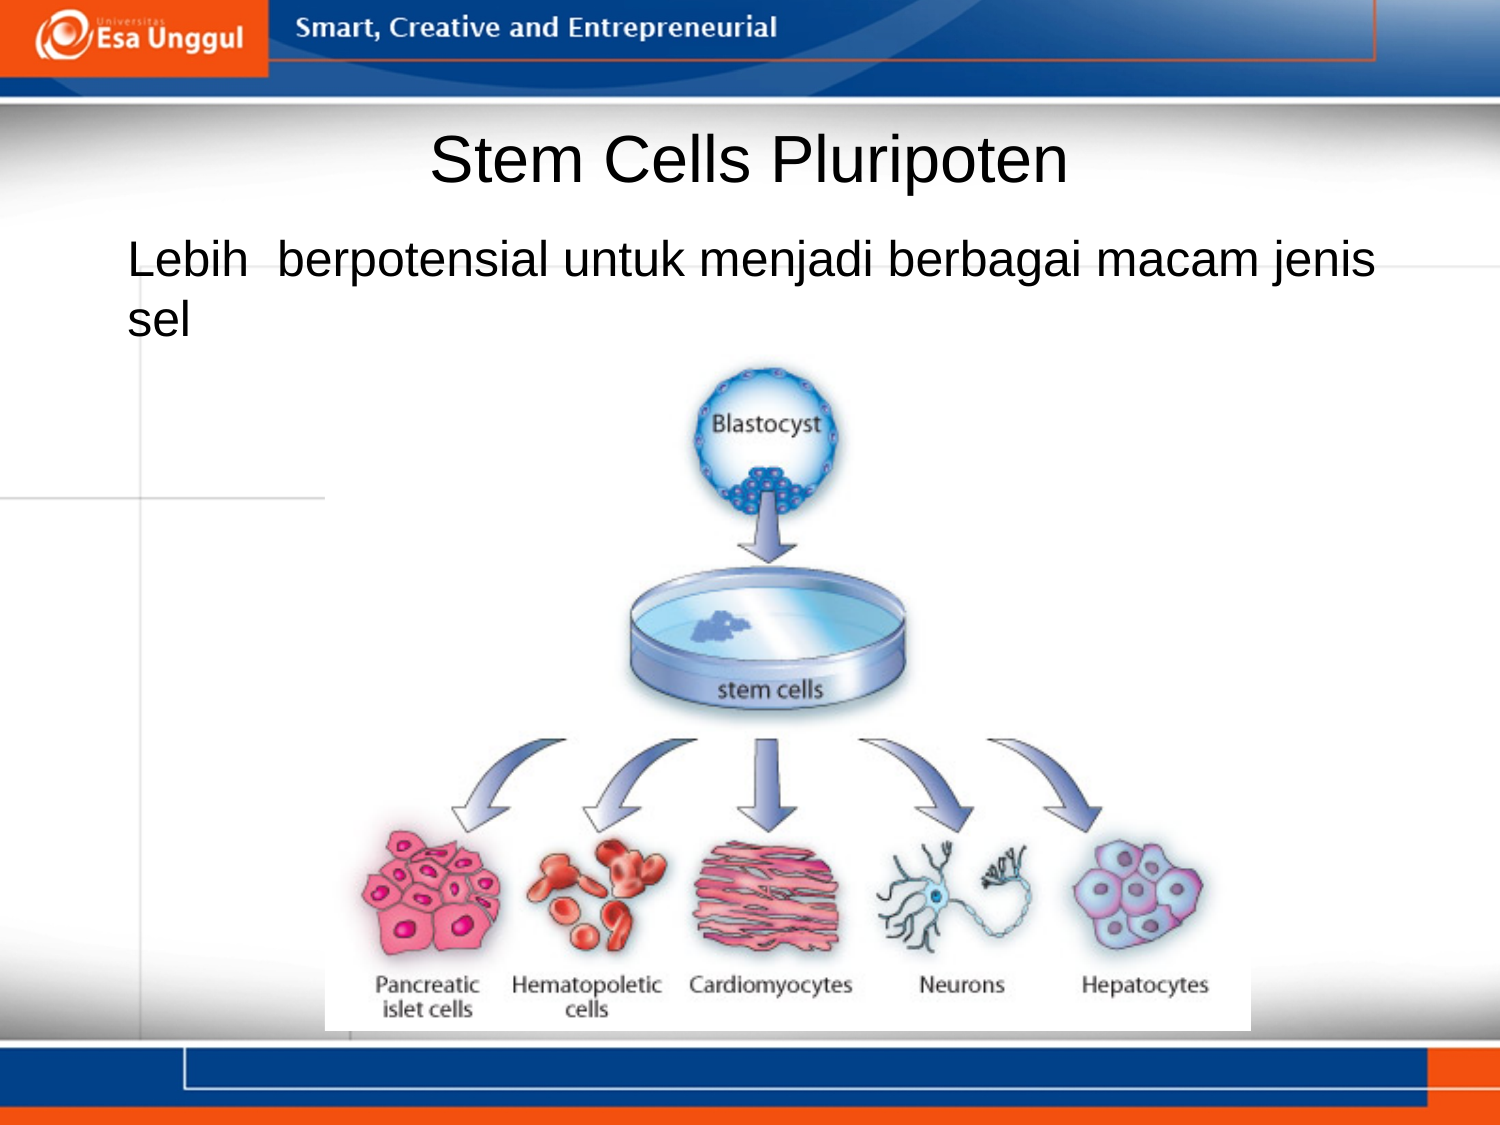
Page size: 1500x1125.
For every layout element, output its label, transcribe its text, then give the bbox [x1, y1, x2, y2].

text_box Lebih berpotensial untuk menjadi berbagai macam jenis sel [112, 219, 1422, 354]
picture [0, 0, 1500, 1125]
title Stem Cells Pluripoten [112, 62, 1388, 219]
